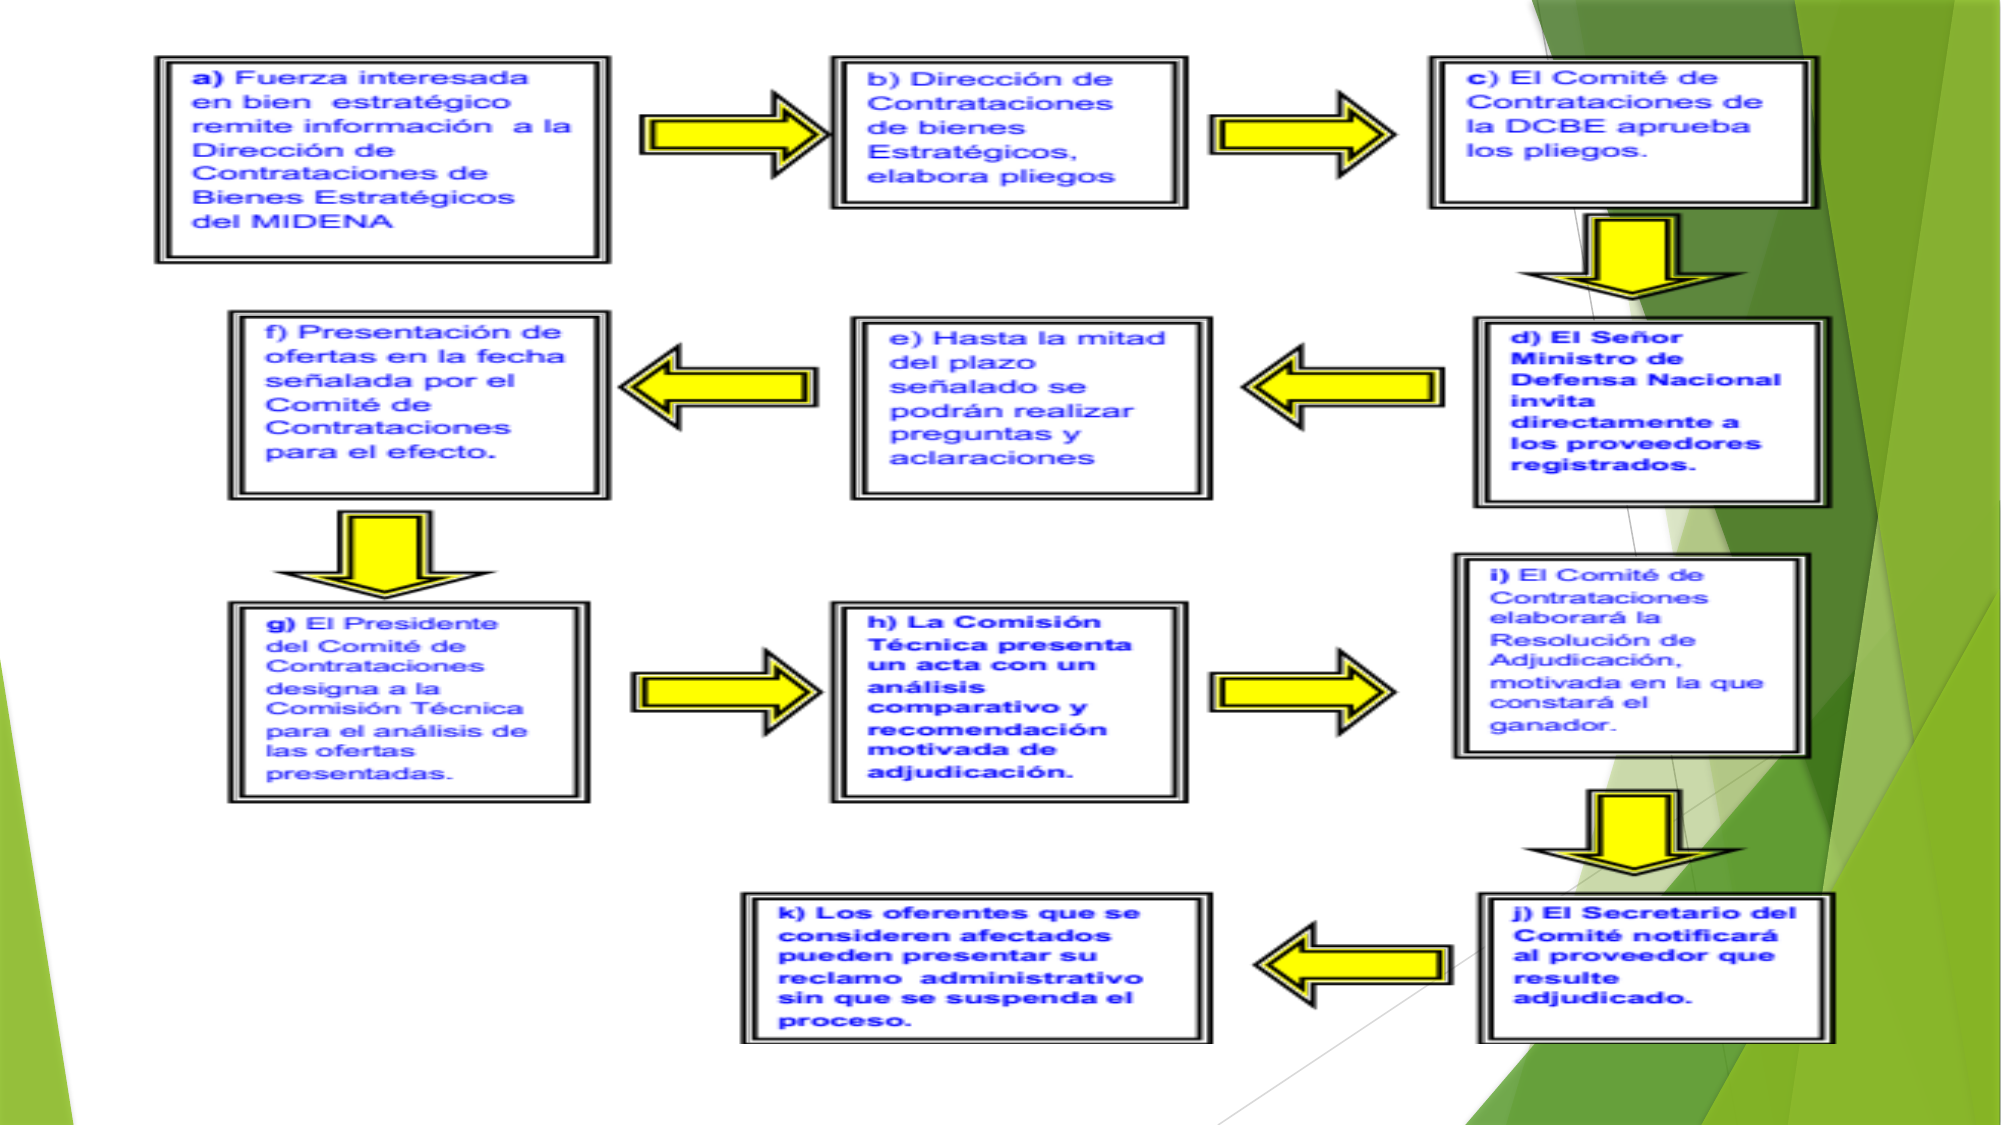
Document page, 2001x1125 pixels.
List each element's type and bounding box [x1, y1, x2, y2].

list [151, 54, 1844, 1044]
